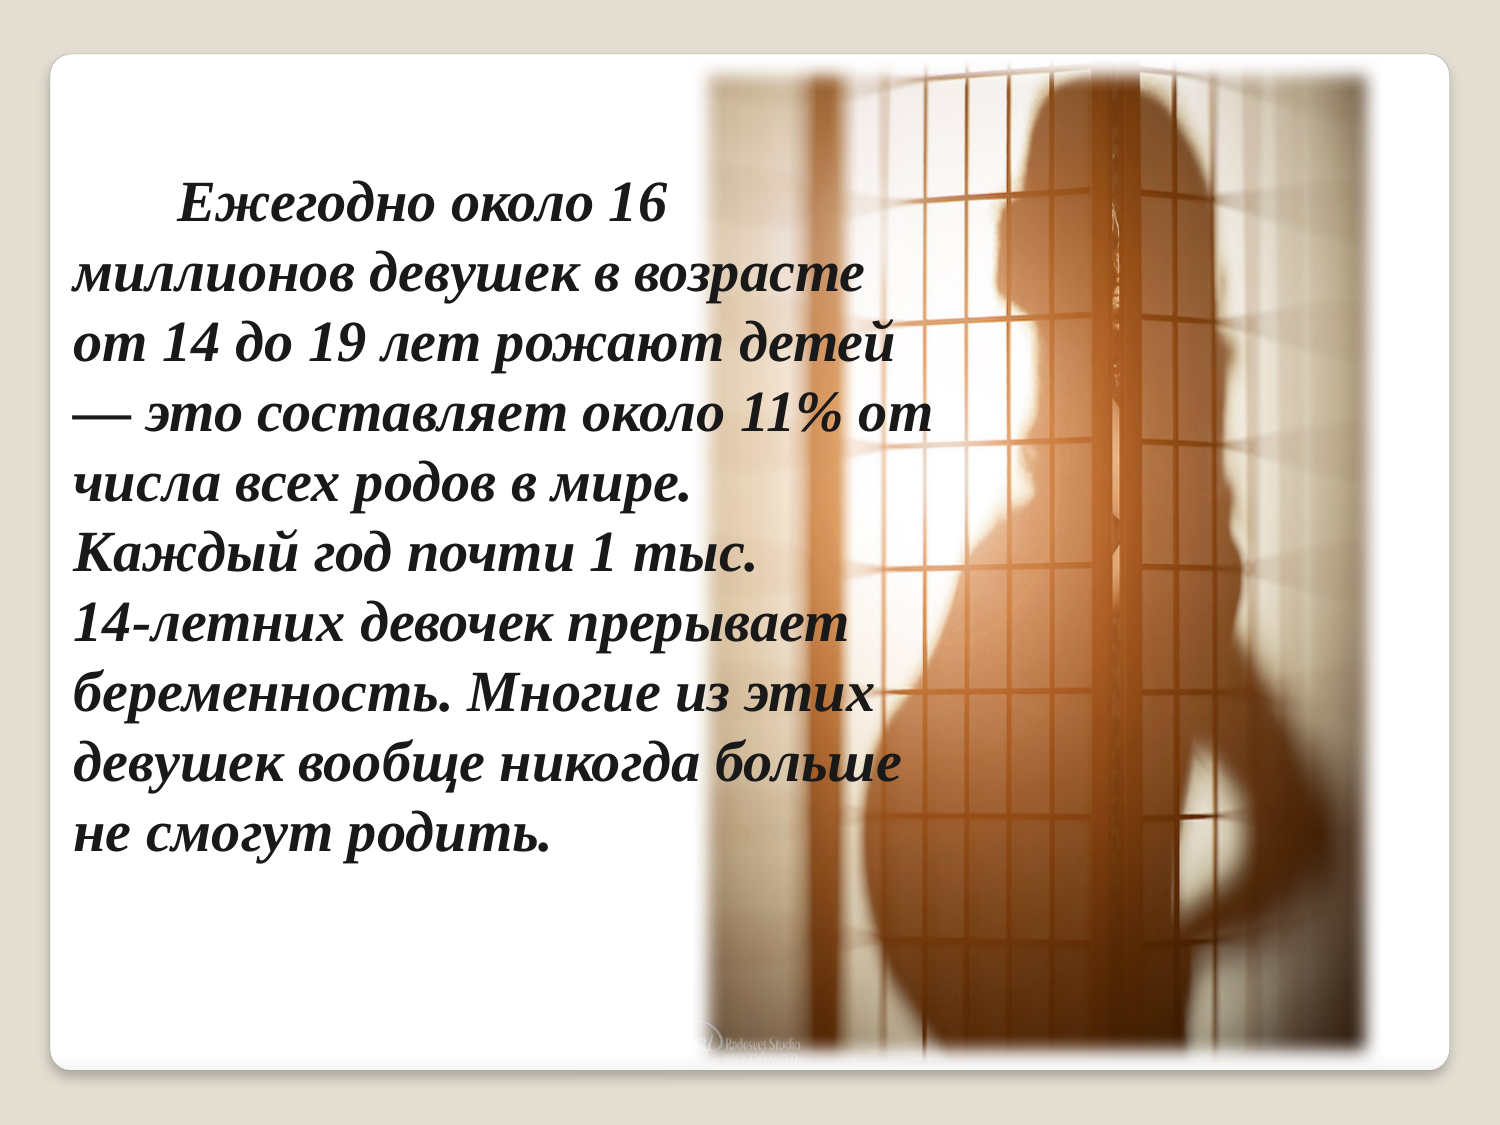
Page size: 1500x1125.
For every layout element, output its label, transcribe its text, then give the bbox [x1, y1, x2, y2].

text_box Ежегодно около 16 миллионов девушек в возрасте от 14 до 19 лет рожают детей — это составляет около 11% от числа всех родов в мире. Каждый год почти 1 тыс. 14-летних девочек прерывает беременность. Многие из этих девушек вообще никогда больше не смогут родить. [58, 155, 683, 871]
picture [691, 58, 1383, 1068]
